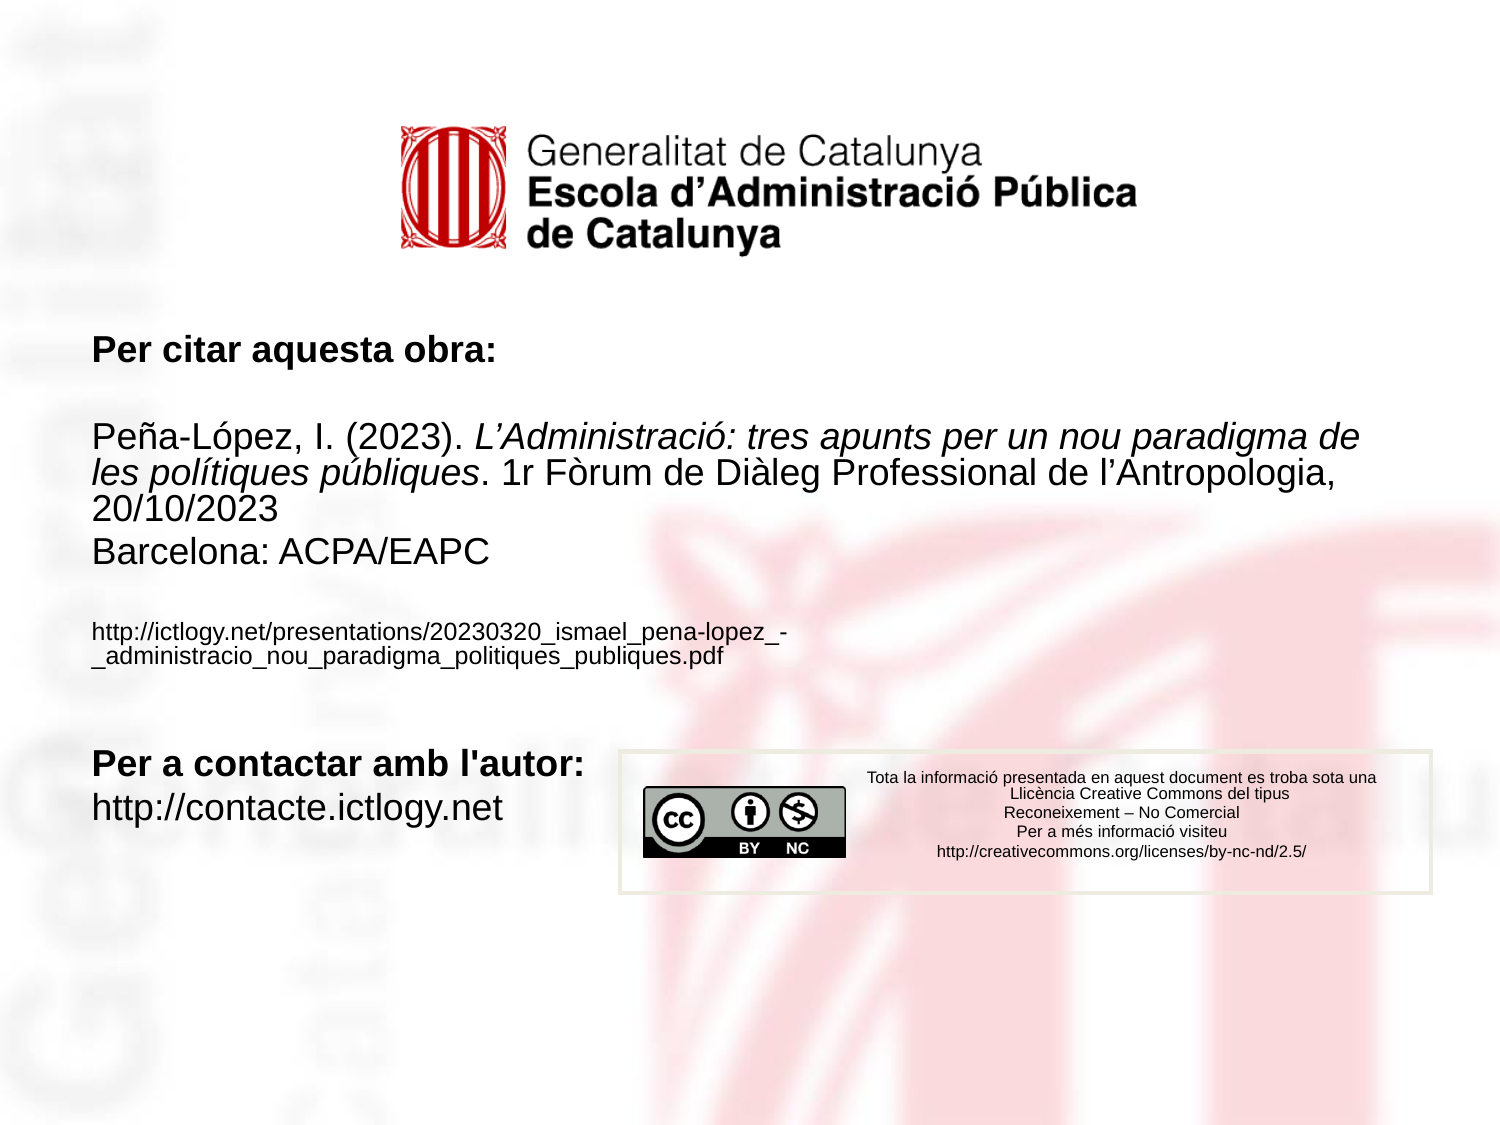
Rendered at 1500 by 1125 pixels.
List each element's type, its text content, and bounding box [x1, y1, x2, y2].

picture [0, 0, 1500, 1125]
text_box Per citar aquesta obra: Peña-López, I. (2023). L’Administració: tres apunts per un nou paradigma de les polítiques públiques. 1r Fòrum de Diàleg Professional de l’Antropologia, 20/10/2023 Barcelona: ACPA/EAPC http://ictlogy.net/presentations/20230320_ismael_pena-lopez_-_administracio_nou_paradigma_politiques_publiques.pdf Per a contactar amb l'autor: http://contacte.ictlogy.net [76, 326, 1431, 906]
text_box [620, 751, 1431, 894]
